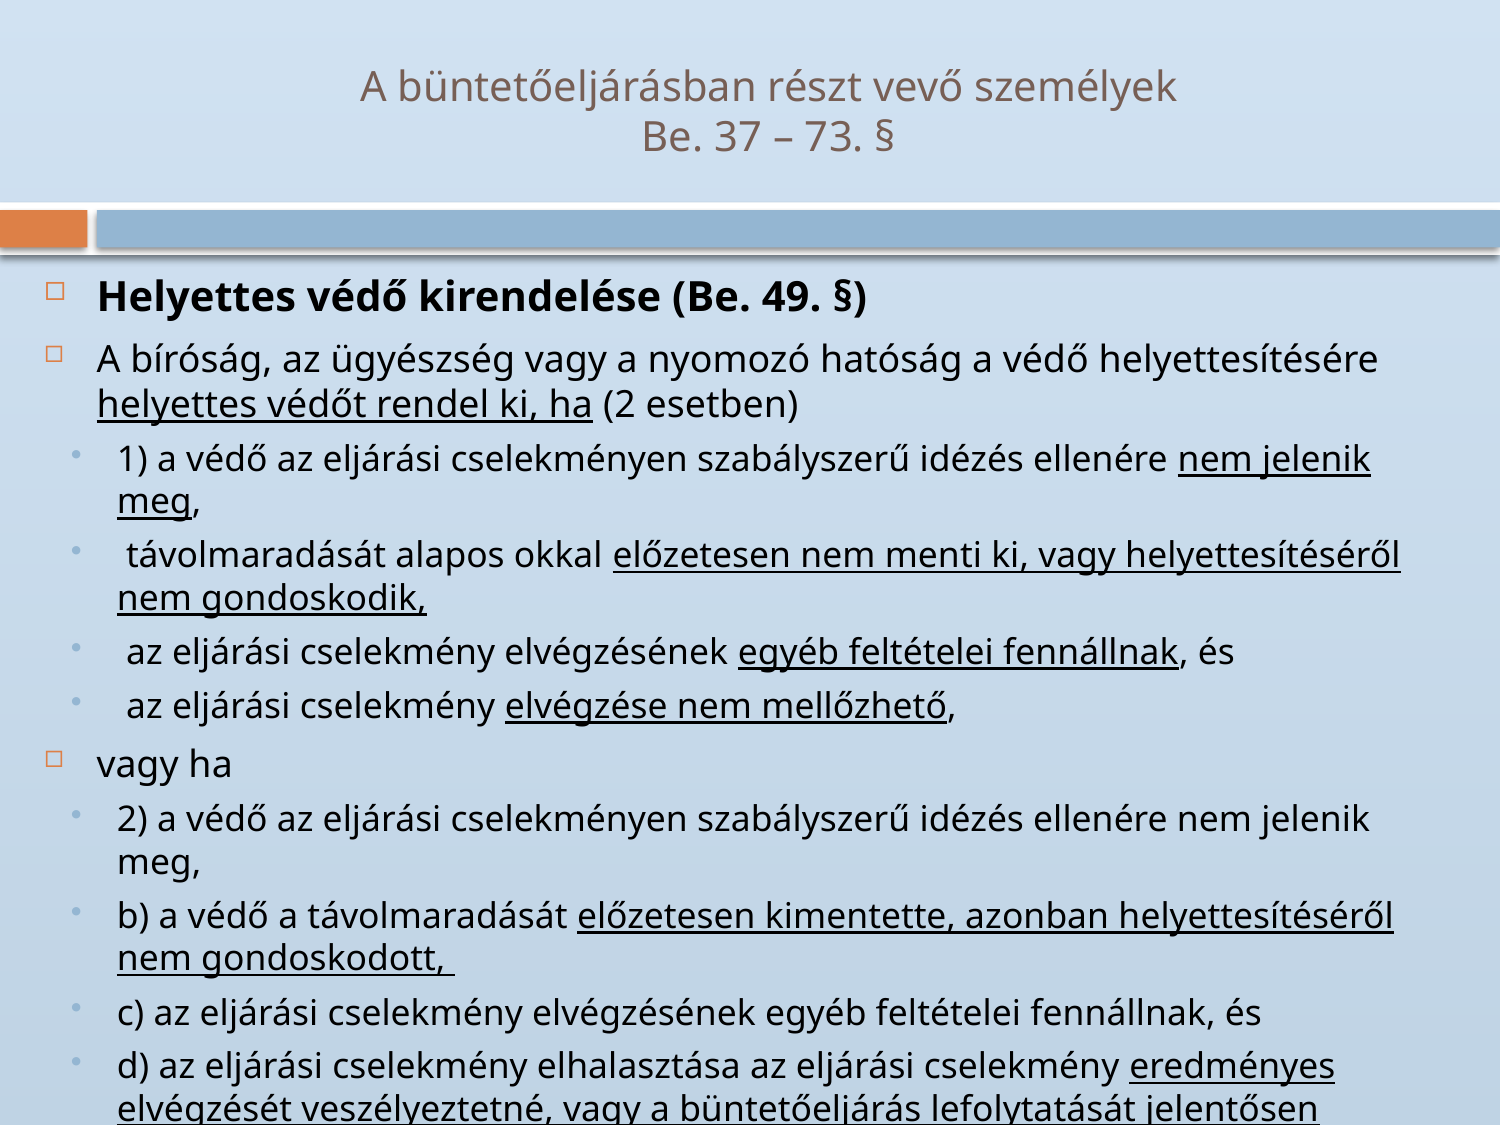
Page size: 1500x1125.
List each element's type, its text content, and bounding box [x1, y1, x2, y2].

list Helyettes védő kirendelése (Be. 49. §) A bíróság, az ügyészség vagy a nyomozó hatóság a védő helyettesítésére helyettes védőt rendel ki, ha (2 esetben) 1) a védő az eljárási cselekményen szabályszerű idézés ellenére nem jelenik meg, távolmaradását alapos okkal előzetesen nem menti ki, vagy helyettesítéséről nem gondoskodik, az eljárási cselekmény elvégzésének egyéb feltételei fennállnak, és az eljárási cselekmény elvégzése nem mellőzhető, vagy ha 2) a védő az eljárási cselekményen szabályszerű idézés ellenére nem jelenik meg, b) a védő a távolmaradását előzetesen kimentette, azonban helyettesítéséről nem gondoskodott, c) az eljárási cselekmény elvégzésének egyéb feltételei fennállnak, és d) az eljárási cselekmény elhalasztása az eljárási cselekmény eredményes elvégzését veszélyeztetné, vagy a büntetőeljárás lefolytatását jelentősen késleltetné. [29, 262, 1471, 1000]
title A büntetőeljárásban részt vevő személyek Be. 37 – 73. § [100, 19, 1438, 200]
